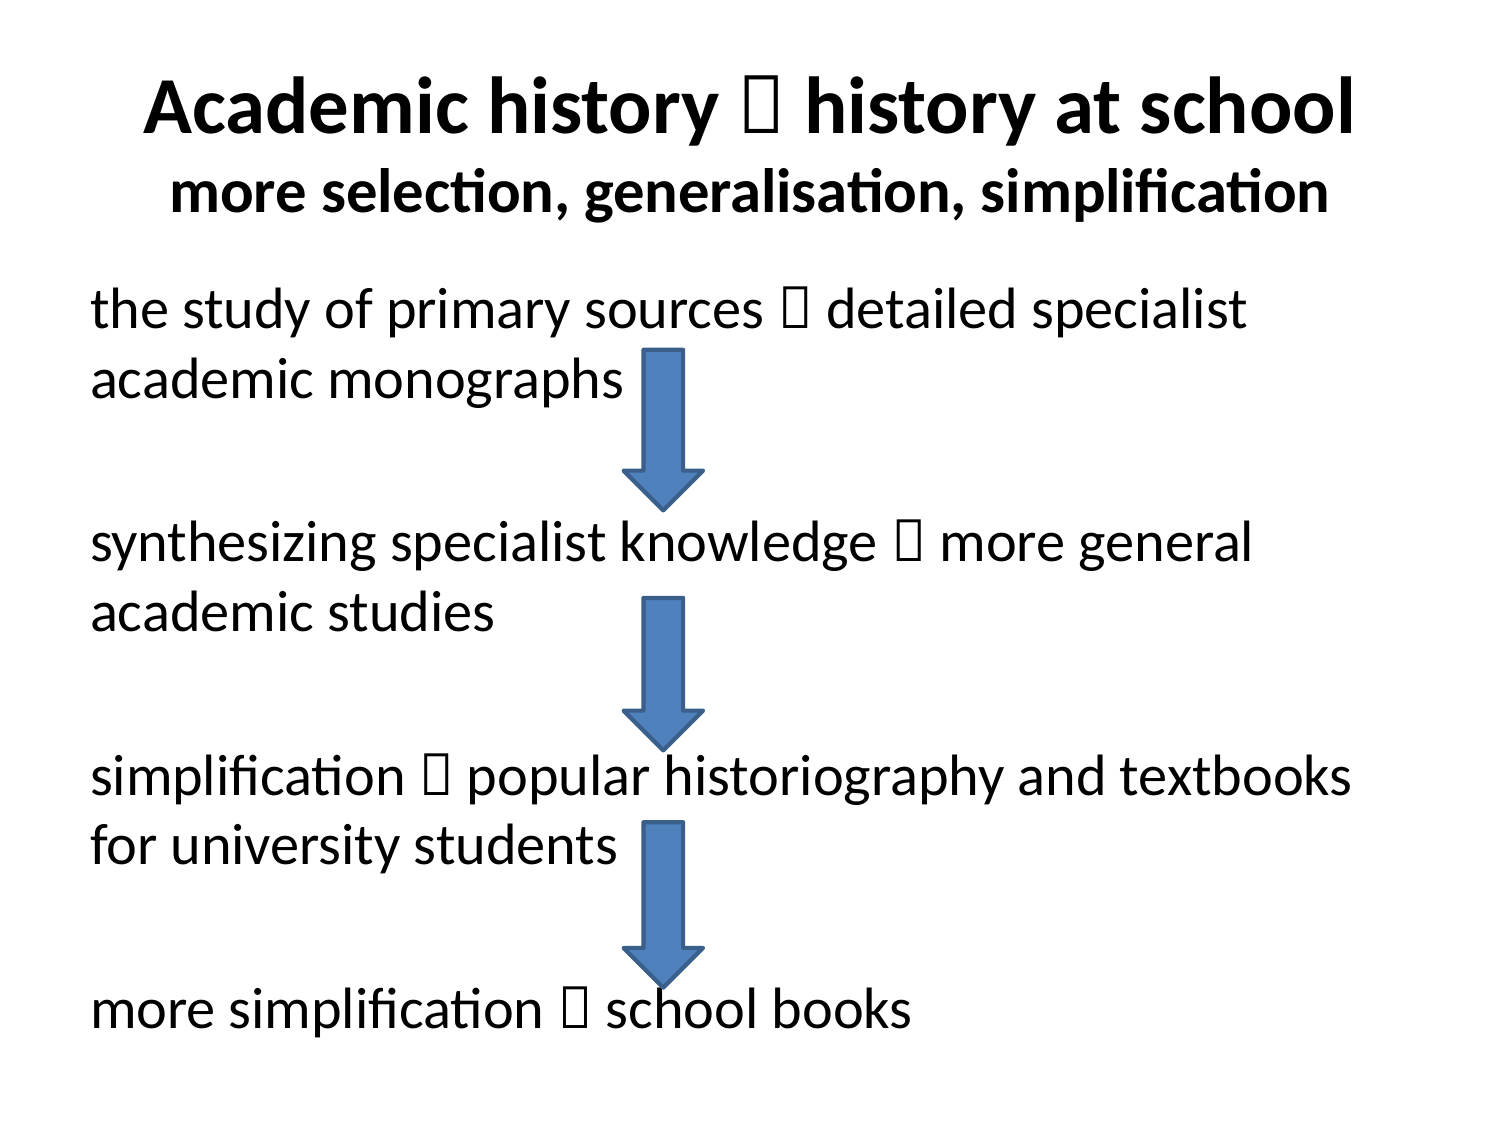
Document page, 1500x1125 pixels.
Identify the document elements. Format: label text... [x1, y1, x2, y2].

list the study of primary sources  detailed specialist academic monographs synthesizing specialist knowledge  more general academic studies simplification  popular historiography and textbooks for university students more simplification  school books [75, 262, 1425, 1005]
text_box [621, 347, 705, 513]
text_box [621, 595, 705, 753]
text_box [621, 820, 705, 990]
title Academic history  history at school more selection, generalisation, simplification [75, 45, 1425, 233]
